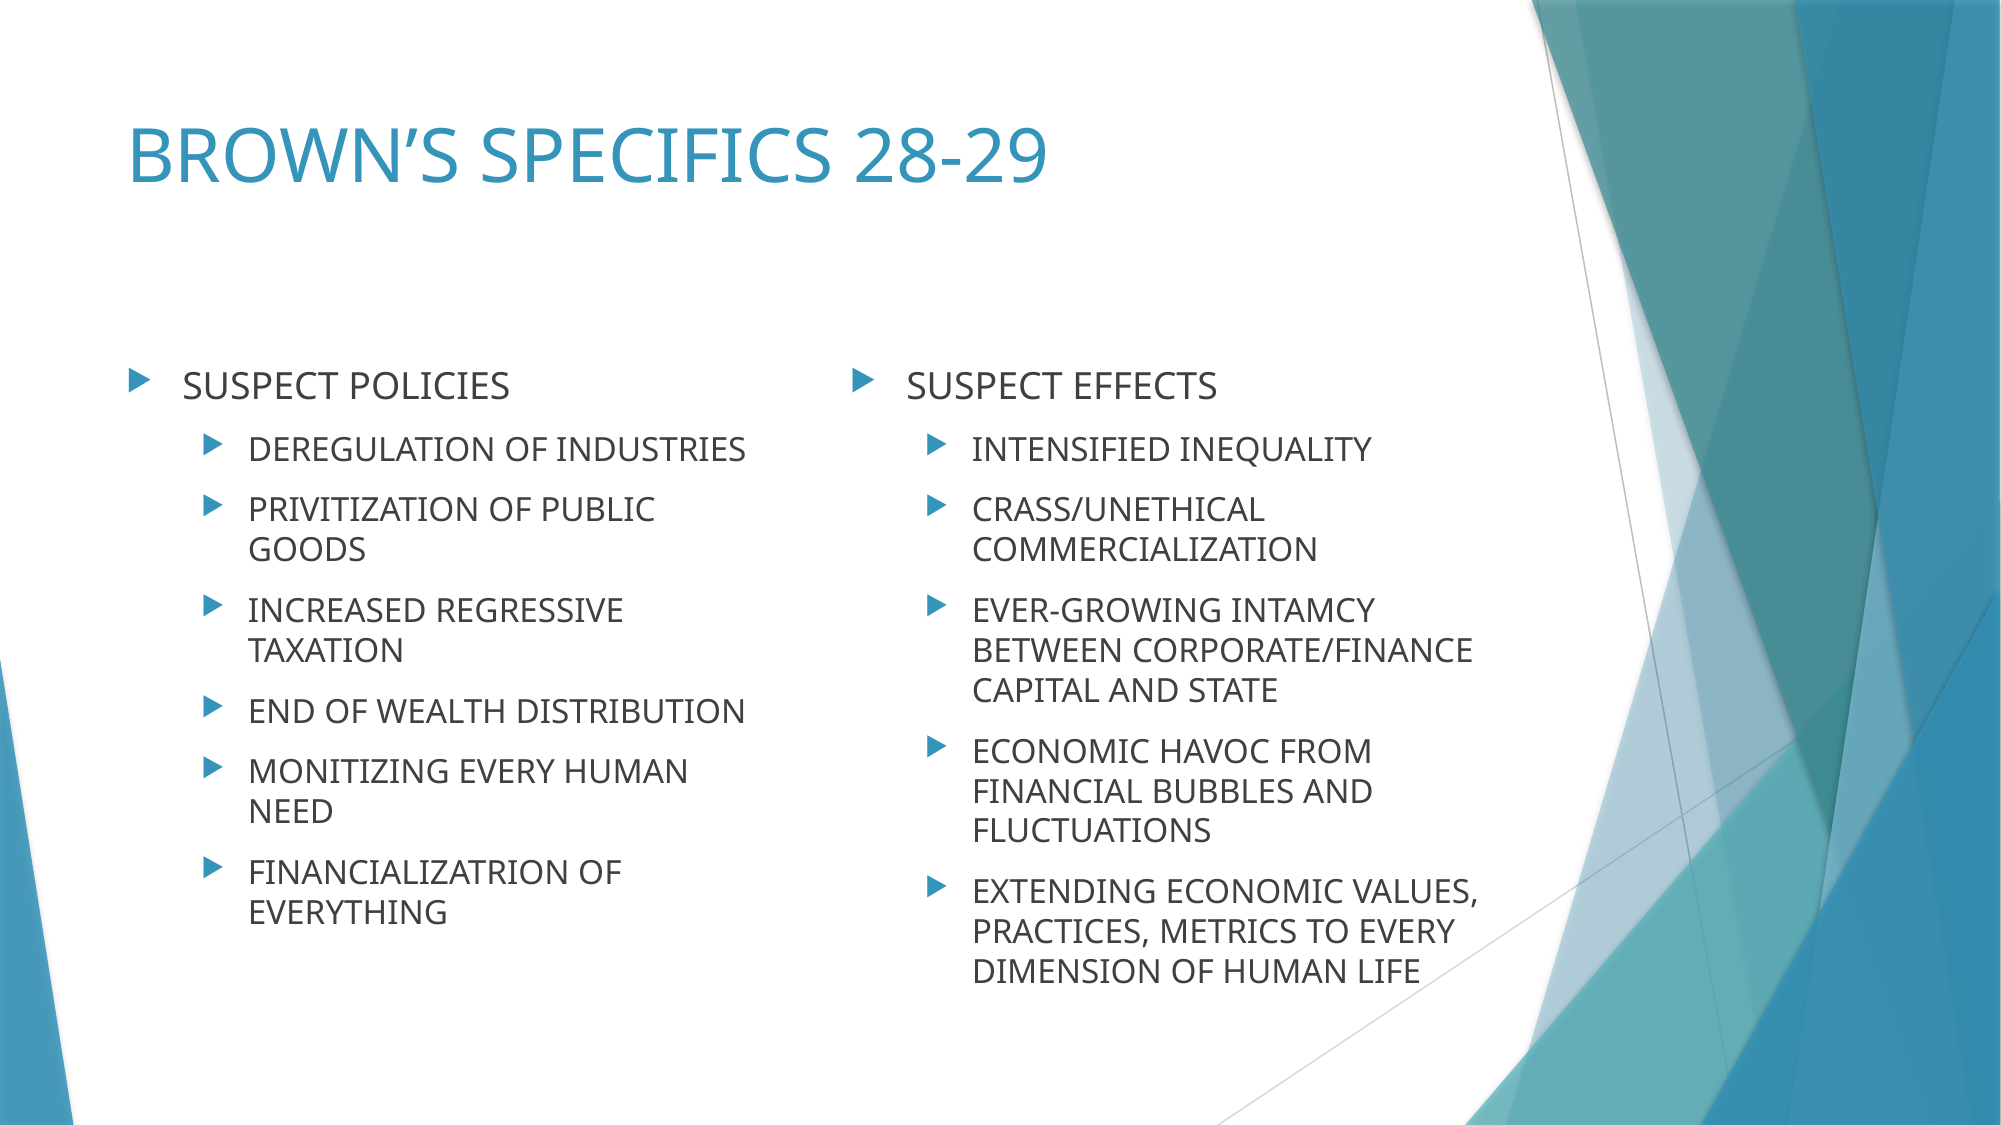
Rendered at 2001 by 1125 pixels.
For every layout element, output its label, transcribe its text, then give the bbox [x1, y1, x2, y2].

list SUSPECT POLICIES DEREGULATION OF INDUSTRIES PRIVITIZATION OF PUBLIC GOODS INCREASED REGRESSIVE TAXATION END OF WEALTH DISTRIBUTION MONITIZING EVERY HUMAN NEED FINANCIALIZATRION OF EVERYTHING [111, 354, 798, 992]
title BROWN’S SPECIFICS 28-29 [111, 99, 1522, 317]
list SUSPECT EFFECTS INTENSIFIED INEQUALITY CRASS/UNETHICAL COMMERCIALIZATION EVER-GROWING INTAMCY BETWEEN CORPORATE/FINANCE CAPITAL AND STATE ECONOMIC HAVOC FROM FINANCIAL BUBBLES AND FLUCTUATIONS EXTENDING ECONOMIC VALUES, PRACTICES, METRICS TO EVERY DIMENSION OF HUMAN LIFE [834, 354, 1522, 992]
